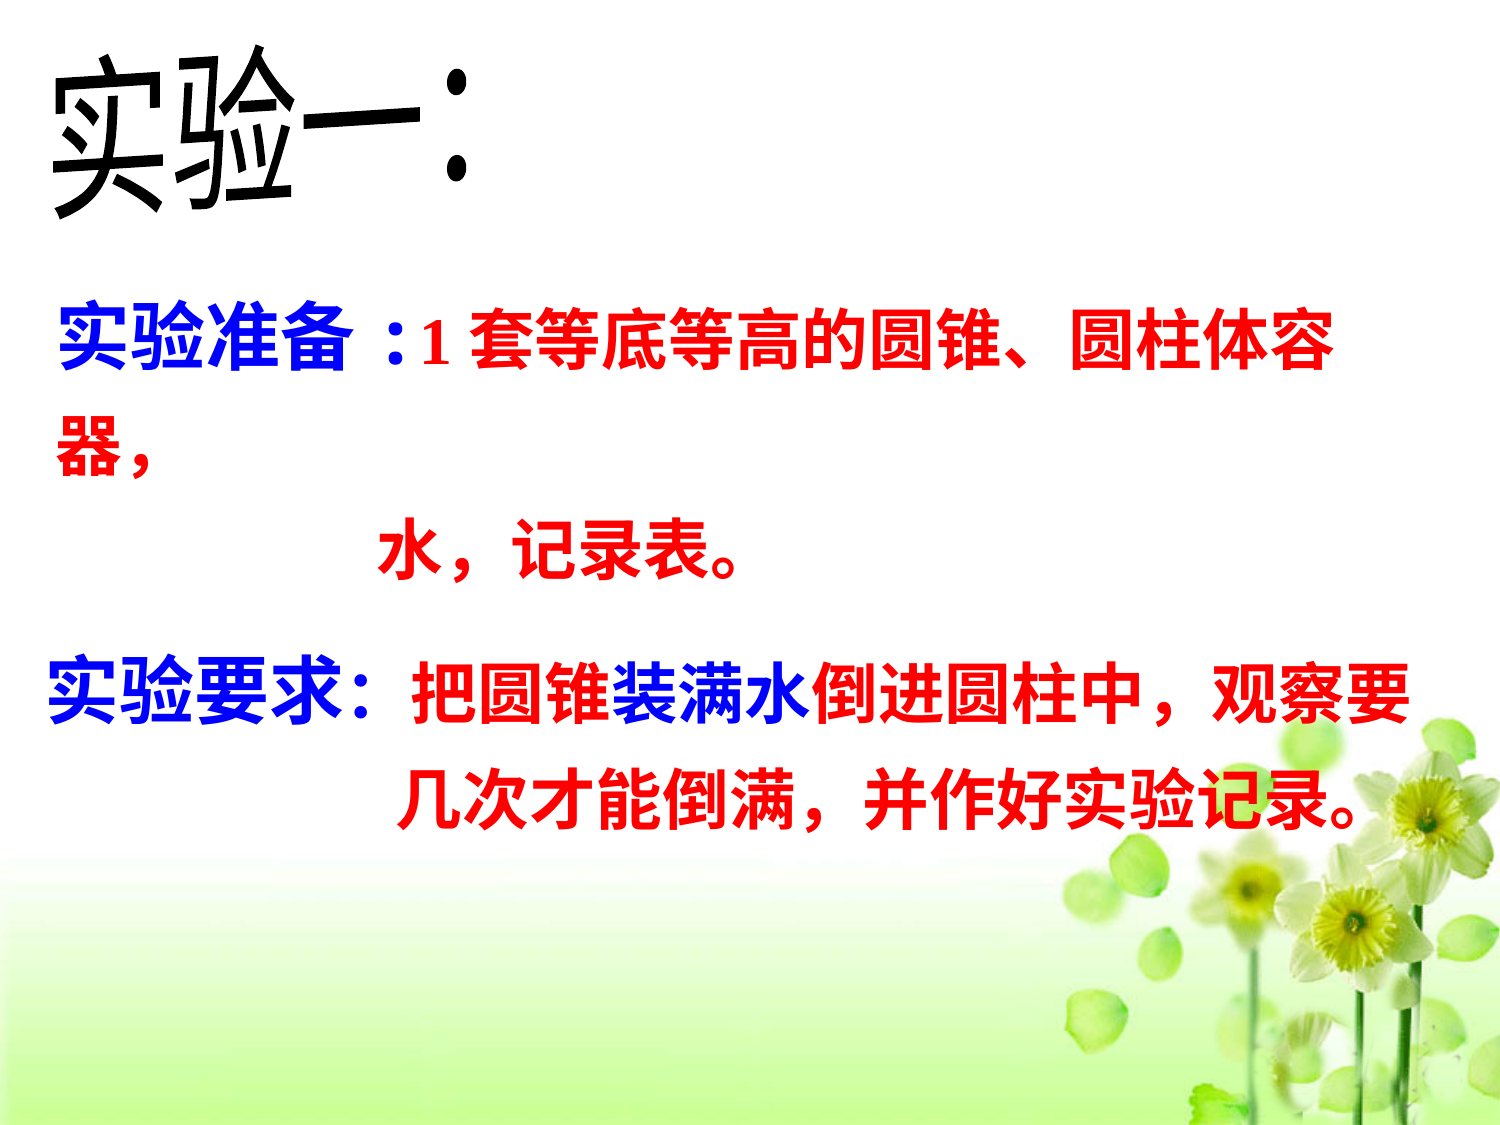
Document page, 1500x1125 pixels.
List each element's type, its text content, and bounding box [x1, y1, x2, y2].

text_box 实验要求：把圆锥装满水倒进圆柱中，观察要 几次才能倒满，并作好实验记录。 [29, 609, 1436, 846]
text_box [179, 101, 210, 177]
text_box 实验准备:1套等底等高的圆锥、圆柱体容器， 水，记录表。 [41, 255, 1459, 596]
picture [0, 0, 1500, 1125]
